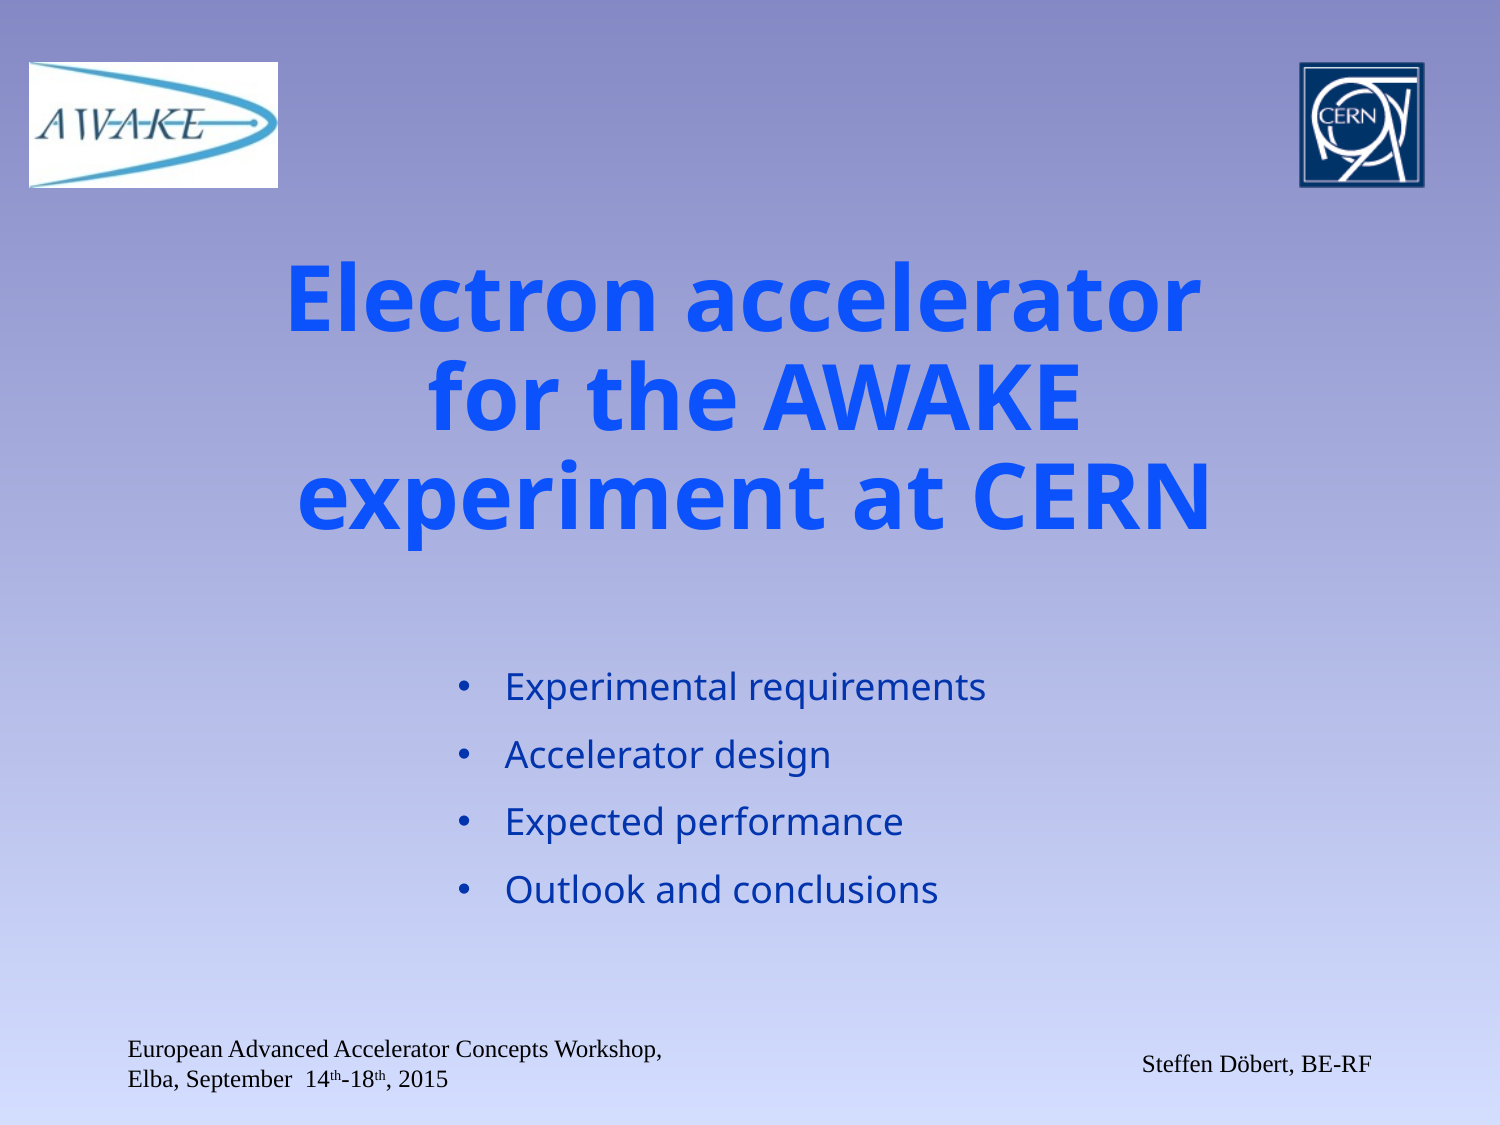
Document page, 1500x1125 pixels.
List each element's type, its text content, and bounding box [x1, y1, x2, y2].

picture [1299, 62, 1425, 188]
picture [29, 62, 278, 188]
slide_number Steffen Döbert, BE-RF [1074, 1024, 1388, 1101]
text_box Experimental requirements Accelerator design Expected performance Outlook and conclusions [442, 633, 1140, 919]
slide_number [112, 1024, 688, 1101]
title Electron accelerator for the AWAKE experiment at CERN [147, 337, 1365, 464]
